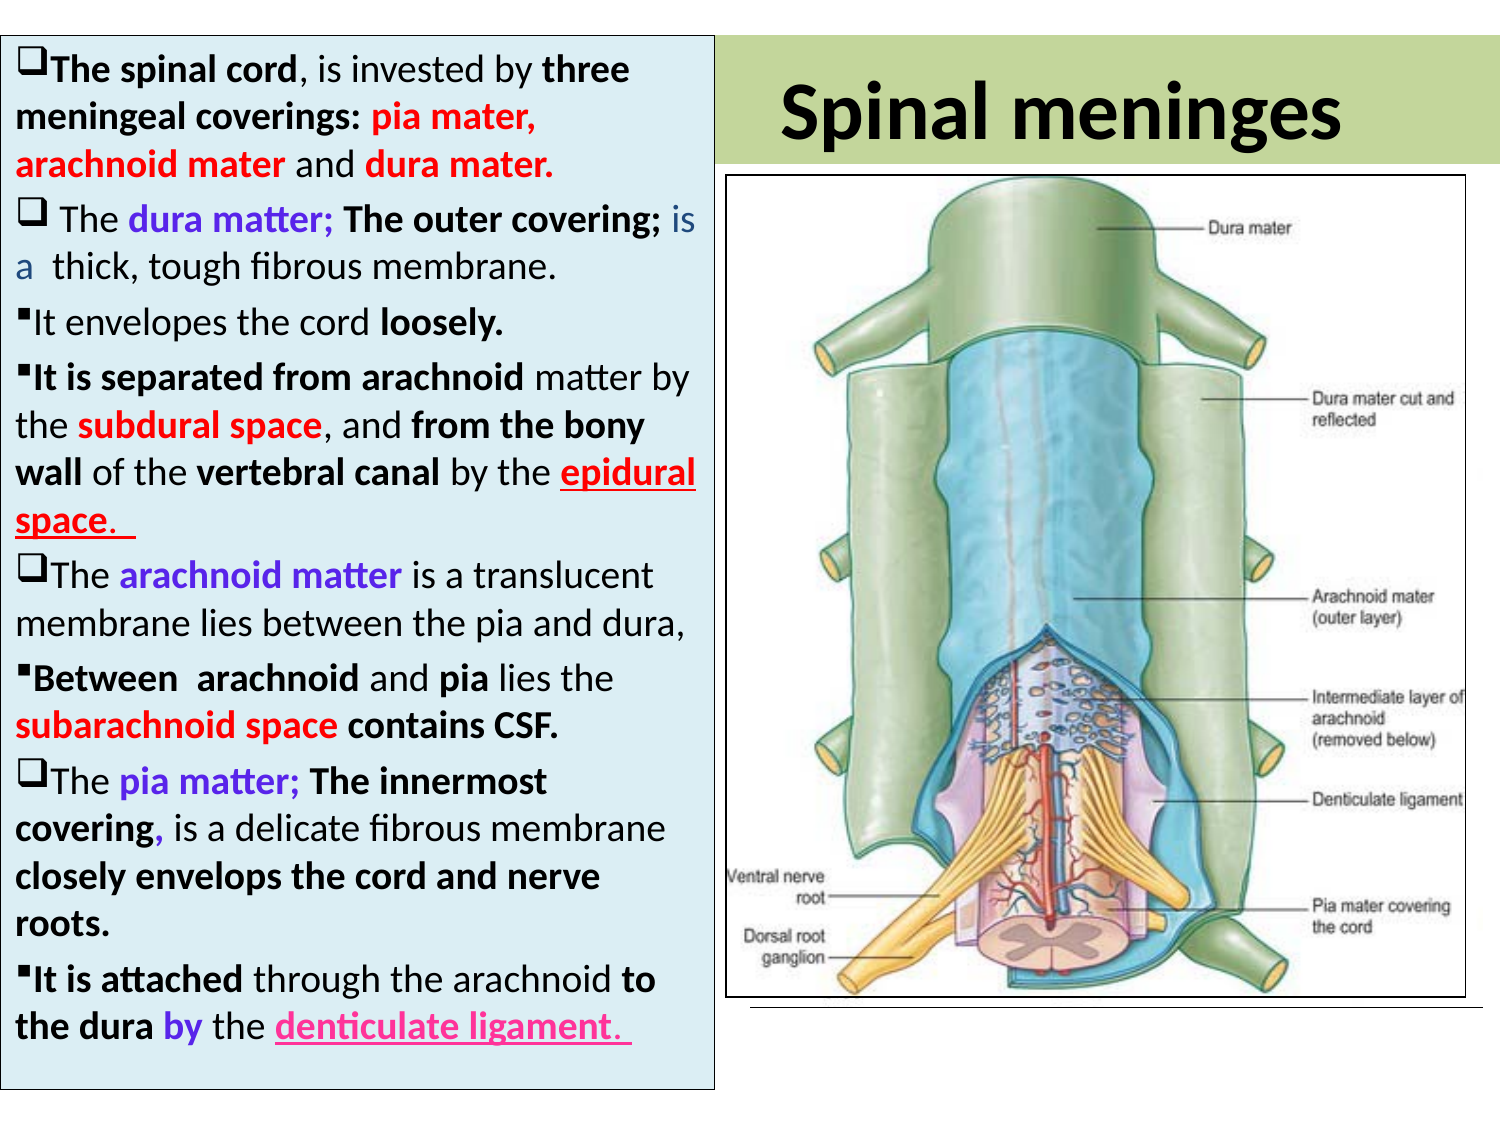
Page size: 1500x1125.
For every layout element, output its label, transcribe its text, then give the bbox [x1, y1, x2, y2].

picture [726, 175, 1483, 1007]
title Spinal meninges [715, 35, 1500, 164]
list The spinal cord, is invested by three meningeal coverings: pia mater, arachnoid mater and dura mater. The dura matter; The outer covering; is a thick, tough fibrous membrane. It envelopes the cord loosely. It is separated from arachnoid matter by the subdural space, and from the bony wall of the vertebral canal by the epidural space. The arachnoid matter is a translucent membrane lies between the pia and dura, Between arachnoid and pia lies the subarachnoid space contains CSF. The pia matter; The innermost covering, is a delicate fibrous membrane closely envelops the cord and nerve roots. It is attached through the arachnoid to the dura by the denticulate ligament. [0, 35, 715, 1090]
